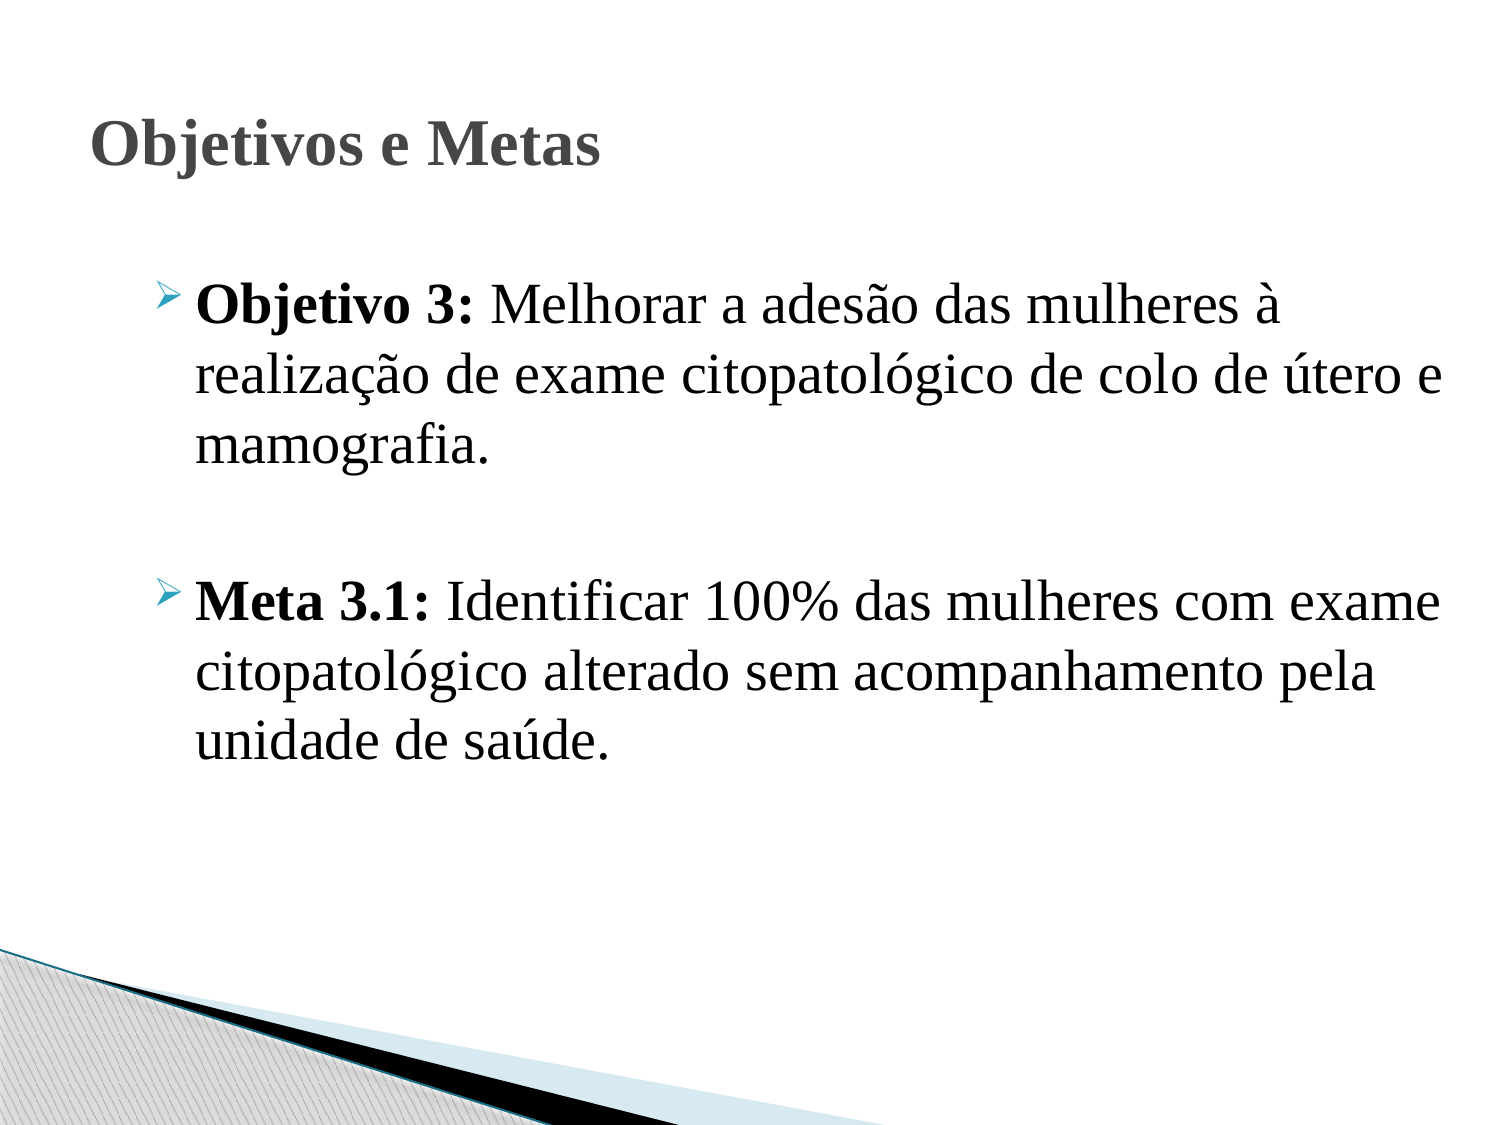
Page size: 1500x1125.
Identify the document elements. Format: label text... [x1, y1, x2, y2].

list Objetivo 3: Melhorar a adesão das mulheres à realização de exame citopatológico de colo de útero e mamografia. Meta 3.1: Identificar 100% das mulheres com exame citopatológico alterado sem acompanhamento pela unidade de saúde. [120, 257, 1471, 1035]
title Objetivos e Metas [75, 45, 1425, 233]
